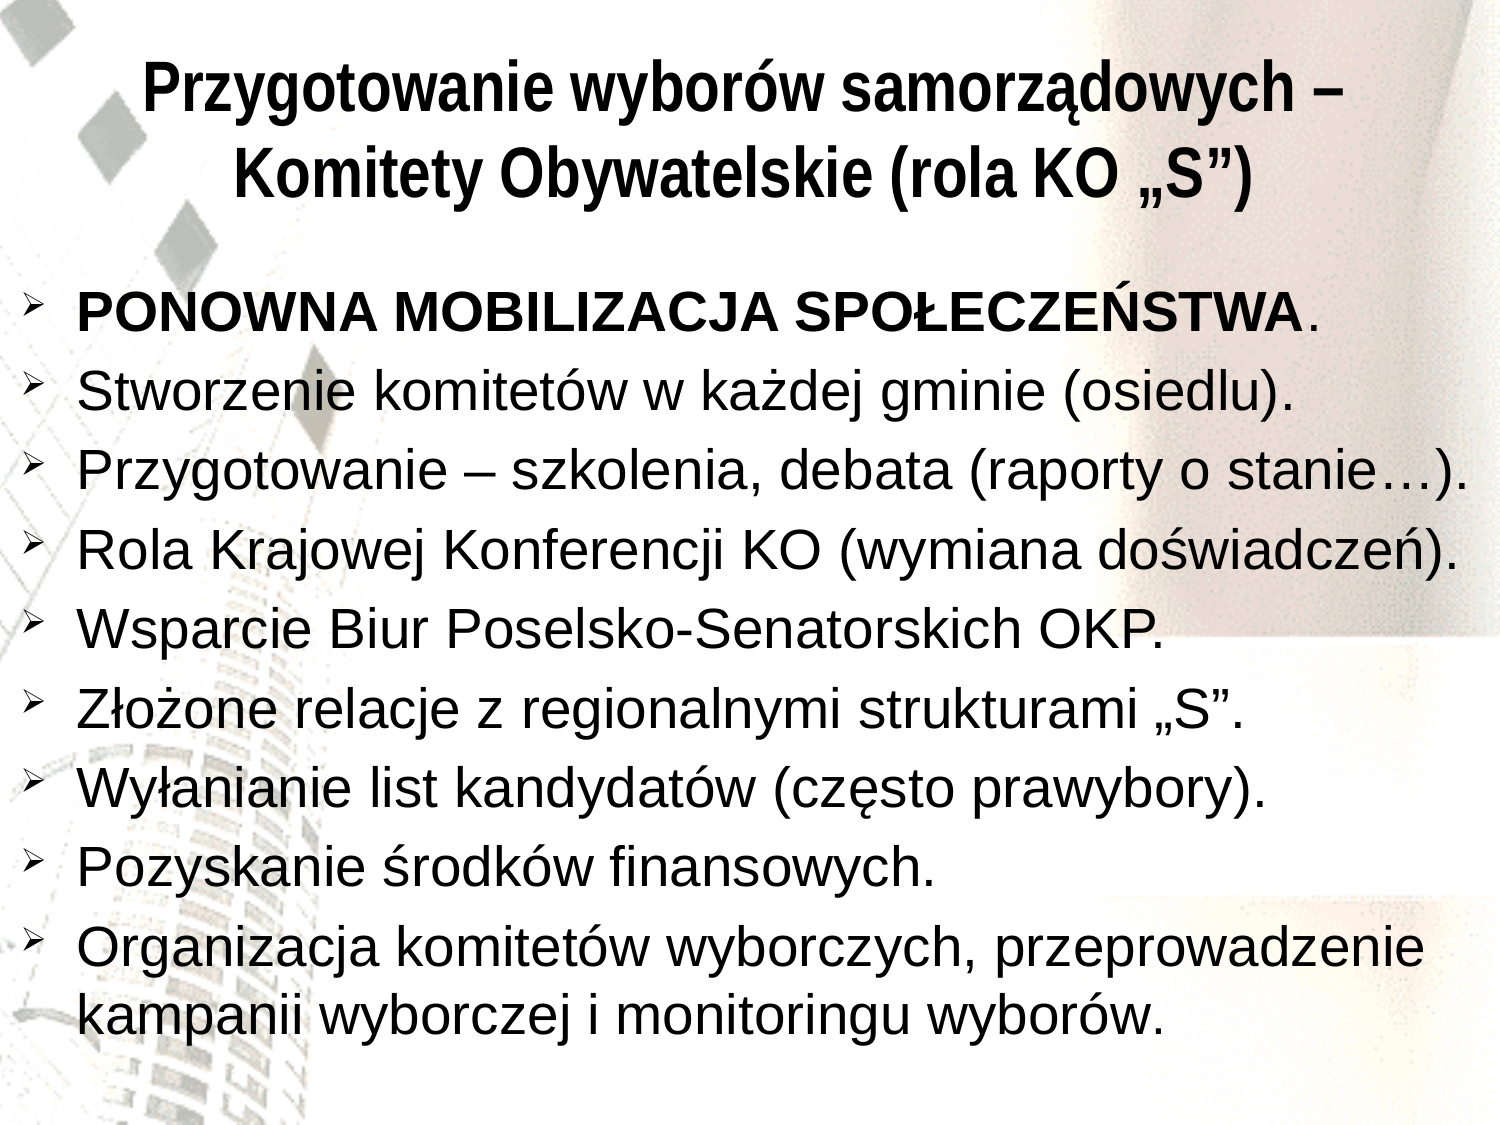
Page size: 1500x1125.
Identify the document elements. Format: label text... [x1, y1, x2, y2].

list PONOWNA MOBILIZACJA SPOŁECZEŃSTWA. Stworzenie komitetów w każdej gminie (osiedlu). Przygotowanie – szkolenia, debata (raporty o stanie…). Rola Krajowej Konferencji KO (wymiana doświadczeń). Wsparcie Biur Poselsko-Senatorskich OKP. Złożone relacje z regionalnymi strukturami „S”. Wyłanianie list kandydatów (często prawybory). Pozyskanie środków finansowych. Organizacja komitetów wyborczych, przeprowadzenie kampanii wyborczej i monitoringu wyborów. [5, 267, 1495, 1094]
title Przygotowanie wyborów samorządowych – Komitety Obywatelskie (rola KO „S”) [17, 31, 1471, 220]
picture [0, 0, 1500, 1125]
